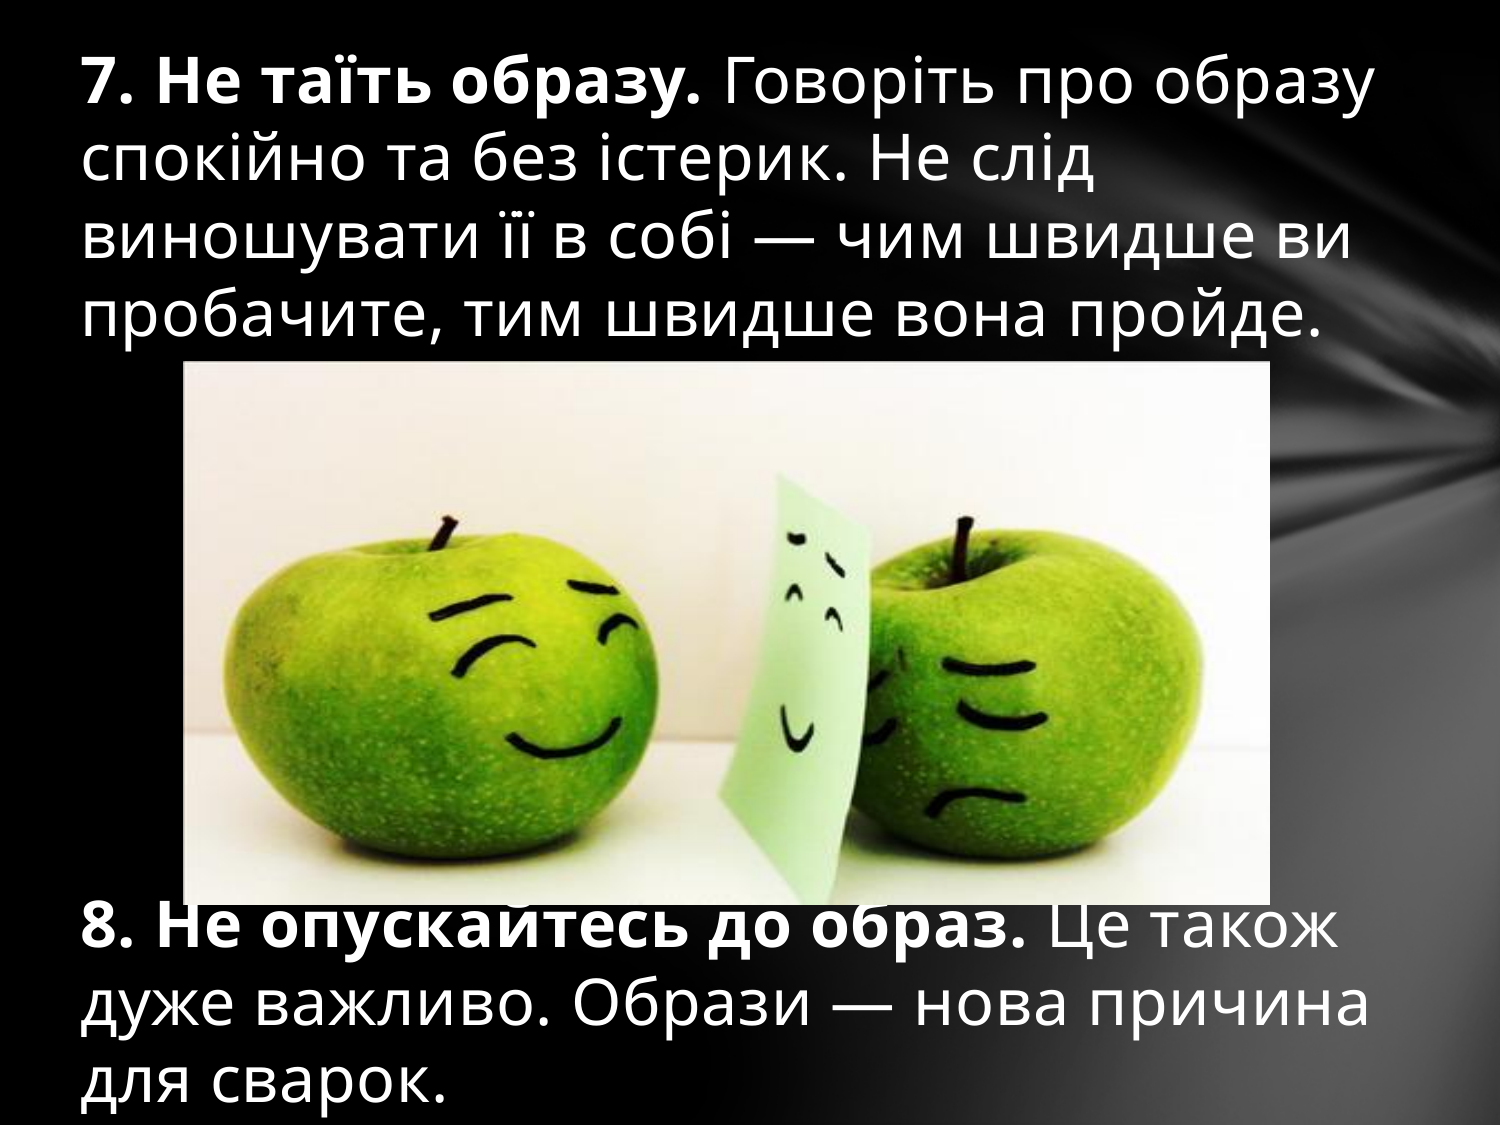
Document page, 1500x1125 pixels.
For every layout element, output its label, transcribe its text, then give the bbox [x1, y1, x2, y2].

list 7. Не таїть образу. Говоріть про образу спокійно та без істерик. Не слід виношувати її в собі — чим швидше ви пробачите, тим швидше вона пройде. 8. Не опускайтесь до образ. Це також дуже важливо. Образи — нова причина для сварок. [64, 30, 1447, 1125]
picture [182, 361, 1270, 906]
